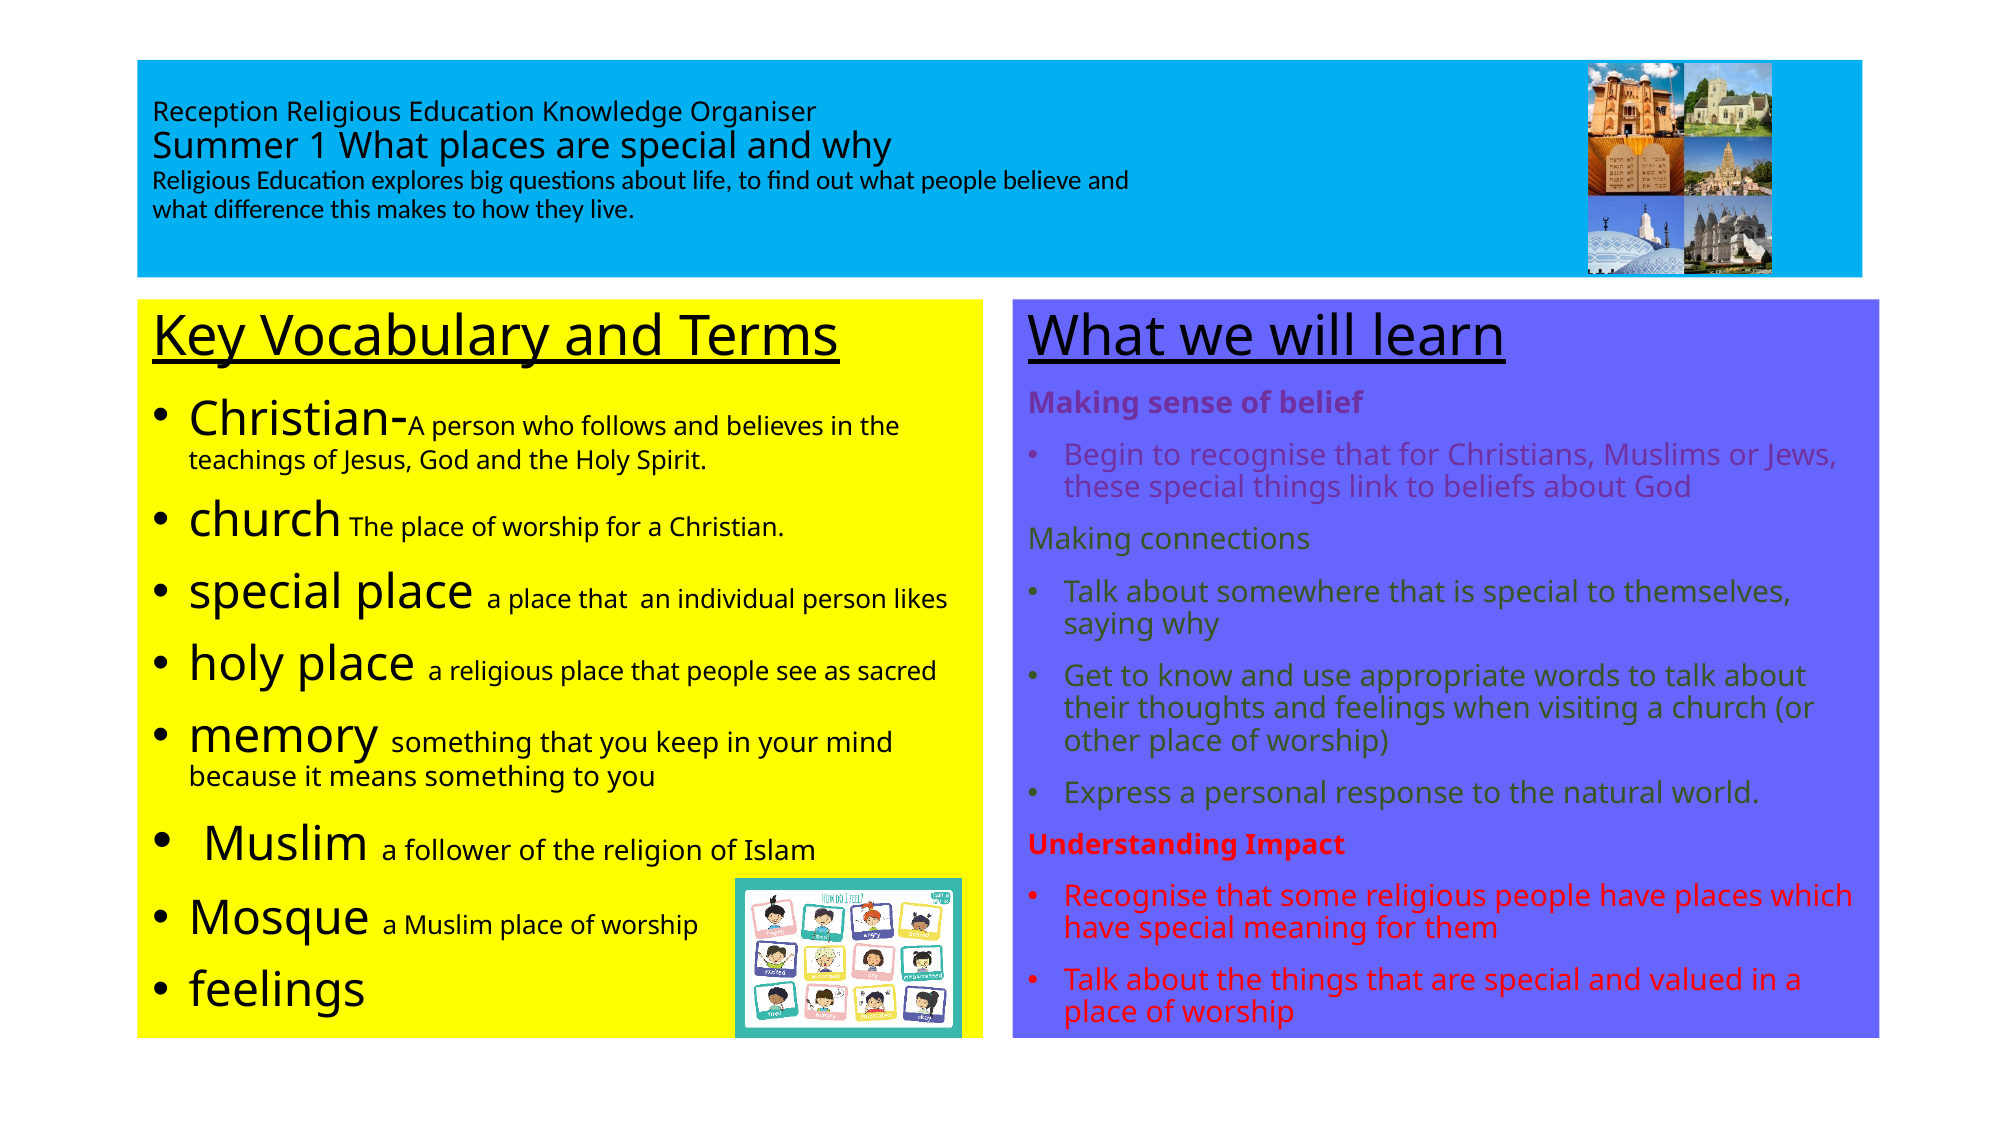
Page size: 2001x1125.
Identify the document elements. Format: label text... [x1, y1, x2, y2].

title Reception Religious Education Knowledge Organiser Summer 1 What places are special and why Religious Education explores big questions about life, to find out what people believe and what difference this makes to how they live. [137, 59, 1863, 278]
picture [1589, 64, 1771, 273]
list Key Vocabulary and Terms Christian-A person who follows and believes in the teachings of Jesus, God and the Holy Spirit. church The place of worship for a Christian. special place a place that an individual person likes holy place a religious place that people see as sacred memory something that you keep in your mind because it means something to you Muslim a follower of the religion of Islam Mosque a Muslim place of worship feelings [137, 299, 983, 1038]
picture [735, 878, 962, 1038]
list What we will learn Making sense of belief Begin to recognise that for Christians, Muslims or Jews, these special things link to beliefs about God Making connections Talk about somewhere that is special to themselves, saying why Get to know and use appropriate words to talk about their thoughts and feelings when visiting a church (or other place of worship) Express a personal response to the natural world. Understanding Impact Recognise that some religious people have places which have special meaning for them Talk about the things that are special and valued in a place of worship [1012, 299, 1880, 1038]
